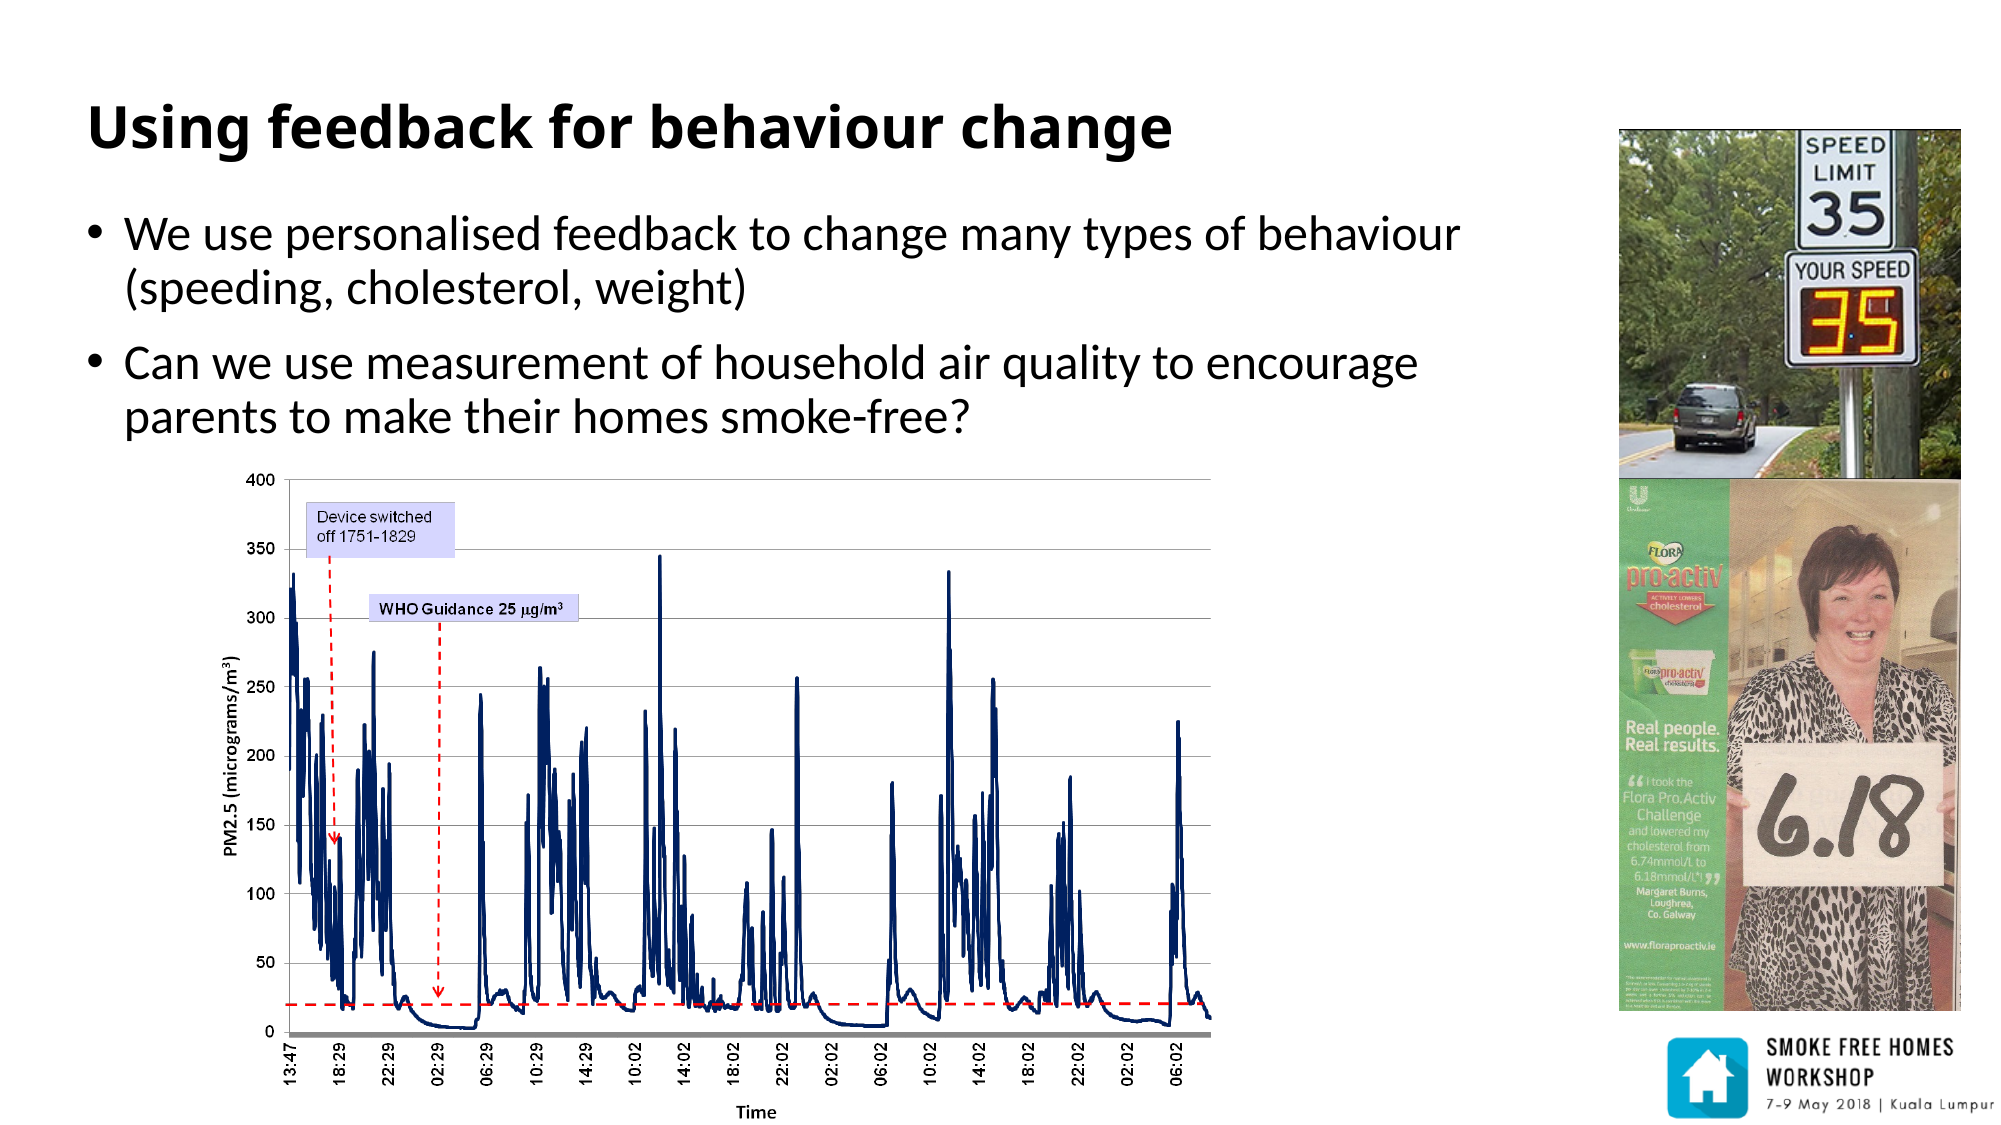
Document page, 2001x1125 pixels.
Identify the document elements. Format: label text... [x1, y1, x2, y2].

picture [1660, 1033, 2000, 1125]
picture [1619, 129, 1961, 1011]
title Using feedback for behaviour change [71, 75, 1750, 185]
picture [197, 462, 1227, 1125]
list We use personalised feedback to change many types of behaviour (speeding, cholesterol, weight) Can we use measurement of household air quality to encourage parents to make their homes smoke-free? [71, 200, 1556, 925]
